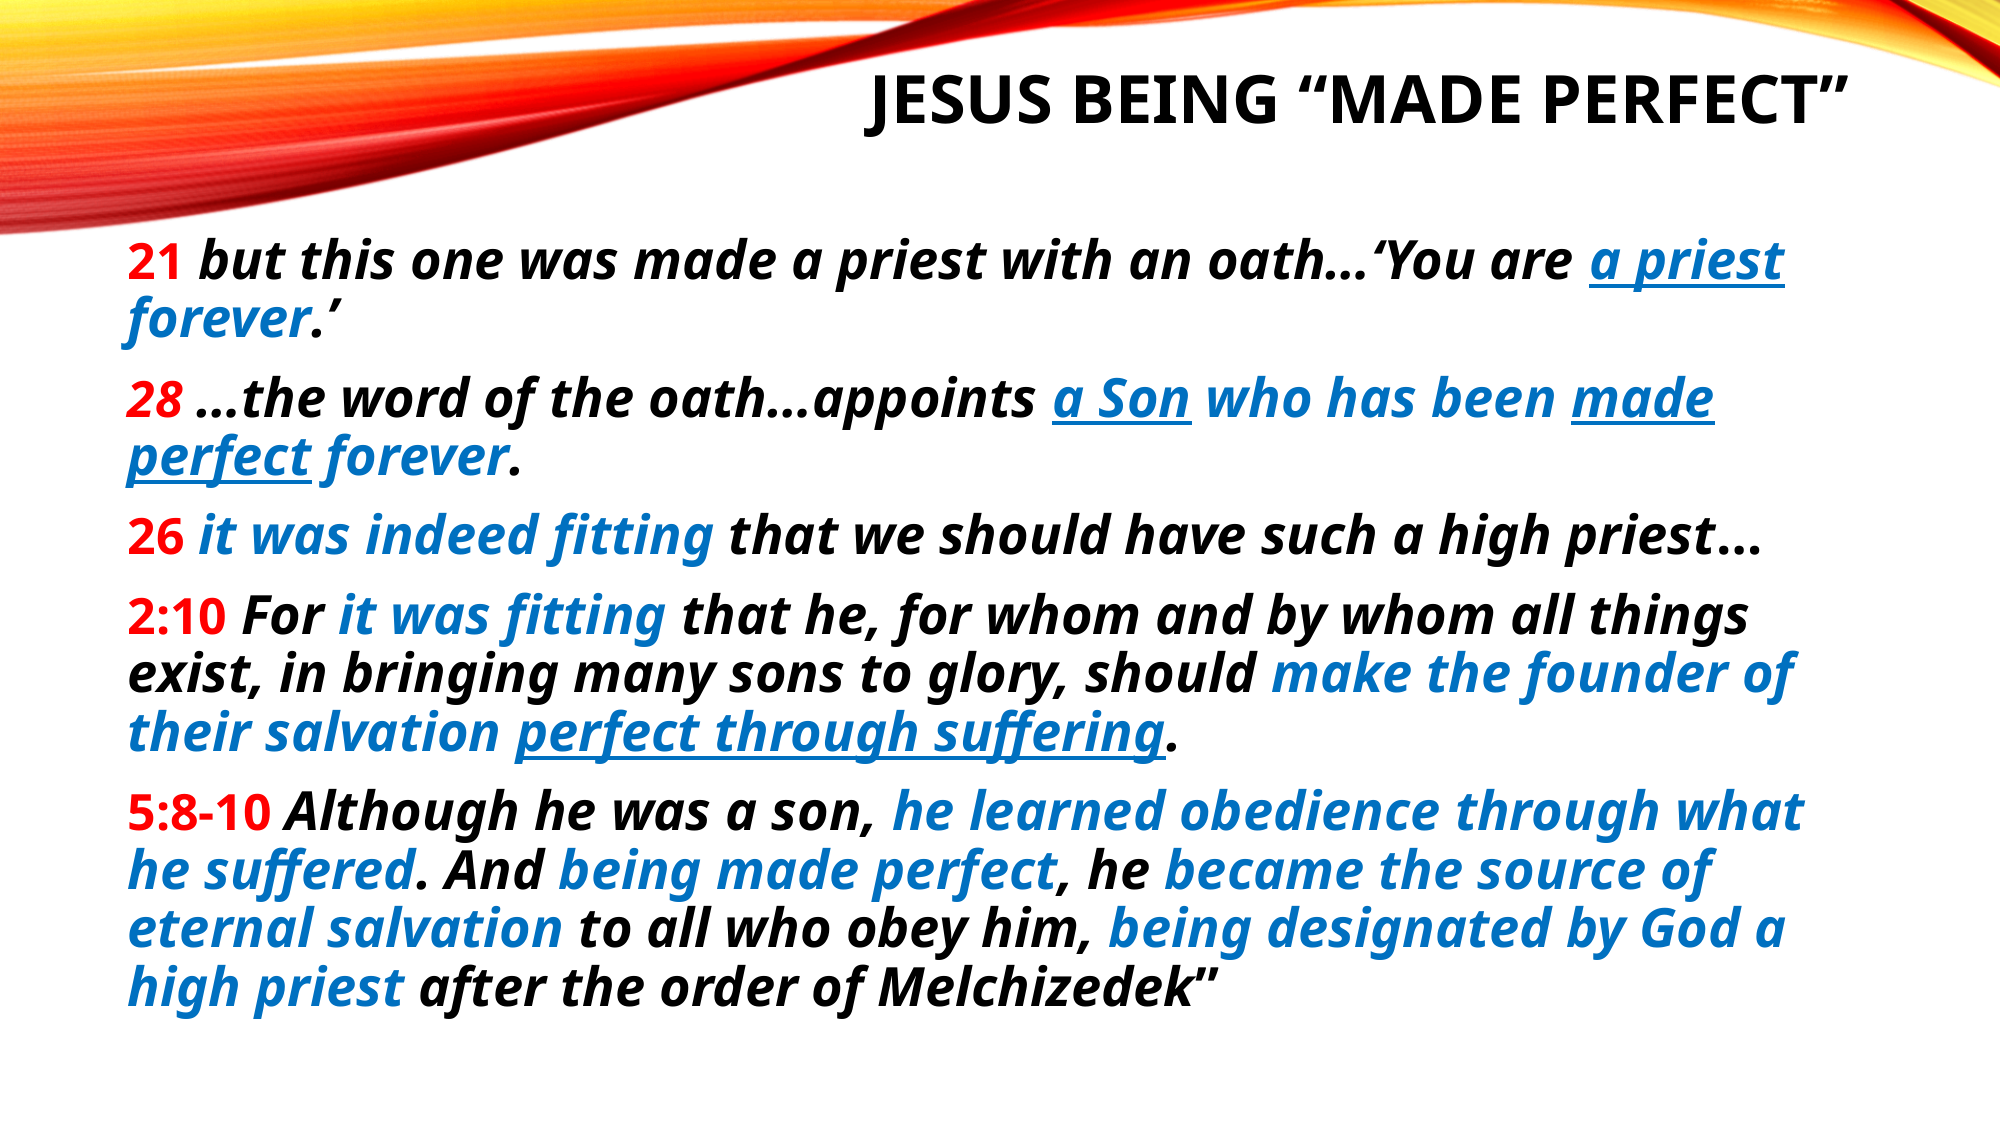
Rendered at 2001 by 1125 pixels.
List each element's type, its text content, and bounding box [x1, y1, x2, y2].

list 21 but this one was made a priest with an oath…‘You are a priest forever.’ 28 …the word of the oath…appoints a Son who has been made perfect forever. 26 it was indeed fitting that we should have such a high priest… 2:10 For it was fitting that he, for whom and by whom all things exist, in bringing many sons to glory, should make the founder of their salvation perfect through suffering. 5:8-10 Although he was a son, he learned obedience through what he suffered. And being made perfect, he became the source of eternal salvation to all who obey him, being designated by God a high priest after the order of Melchizedek” [112, 224, 1888, 1105]
title Jesus being “made perfect” [308, 0, 1866, 208]
picture [0, 0, 2000, 237]
